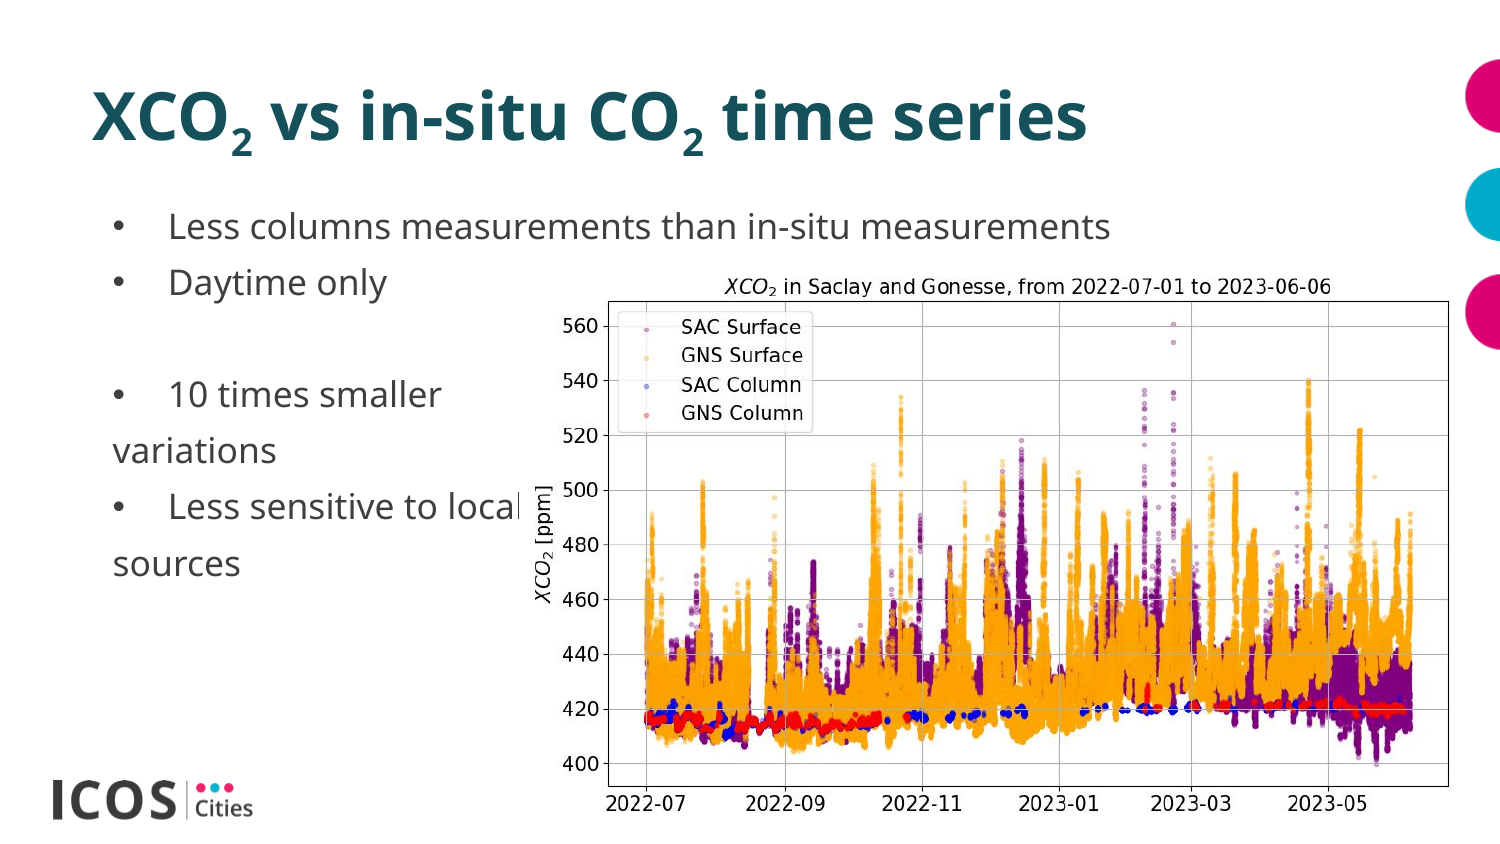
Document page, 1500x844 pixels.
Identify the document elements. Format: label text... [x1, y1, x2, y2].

picture [0, 0, 1500, 844]
title XCO2 vs in-situ CO2 time series [78, 45, 1400, 186]
list Less columns measurements than in-situ measurements Daytime only 10 times smaller variations Less sensitive to local sources [78, 196, 1404, 754]
